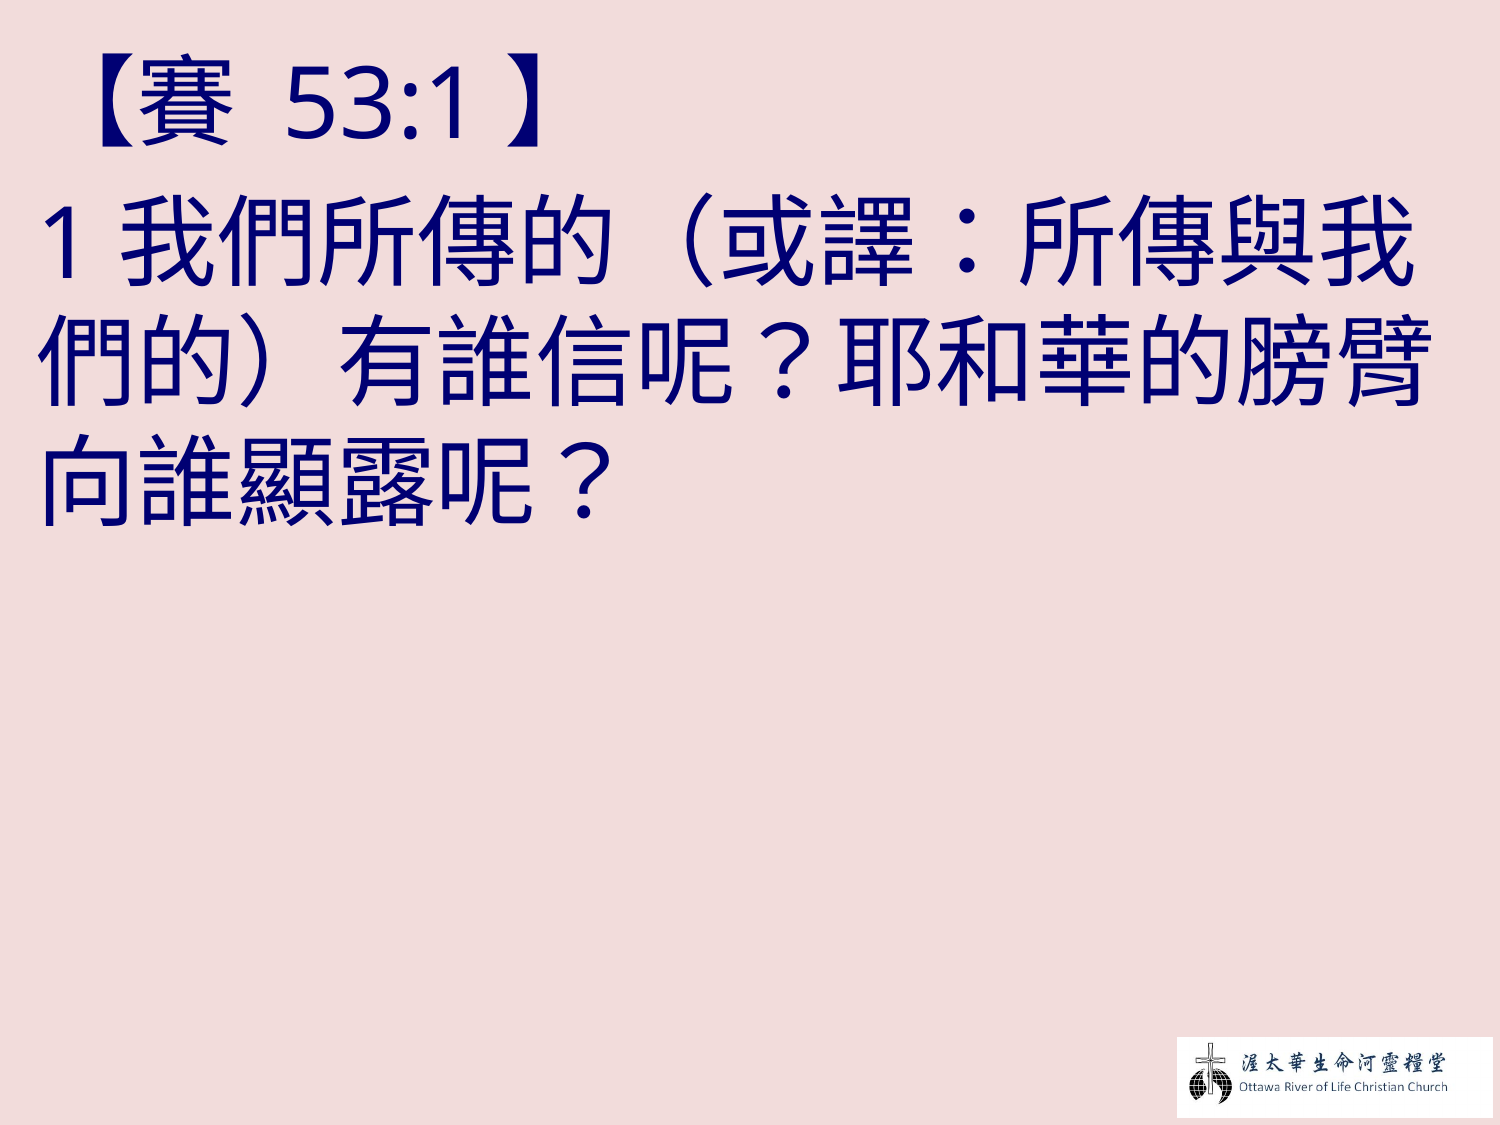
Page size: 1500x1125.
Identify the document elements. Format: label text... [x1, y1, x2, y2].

subtitle 【賽 53:1】 1我們所傳的（或譯：所傳與我們的）有誰信呢？耶和華的膀臂向誰顯露呢？ [21, 31, 1462, 1125]
picture [1177, 1037, 1494, 1119]
